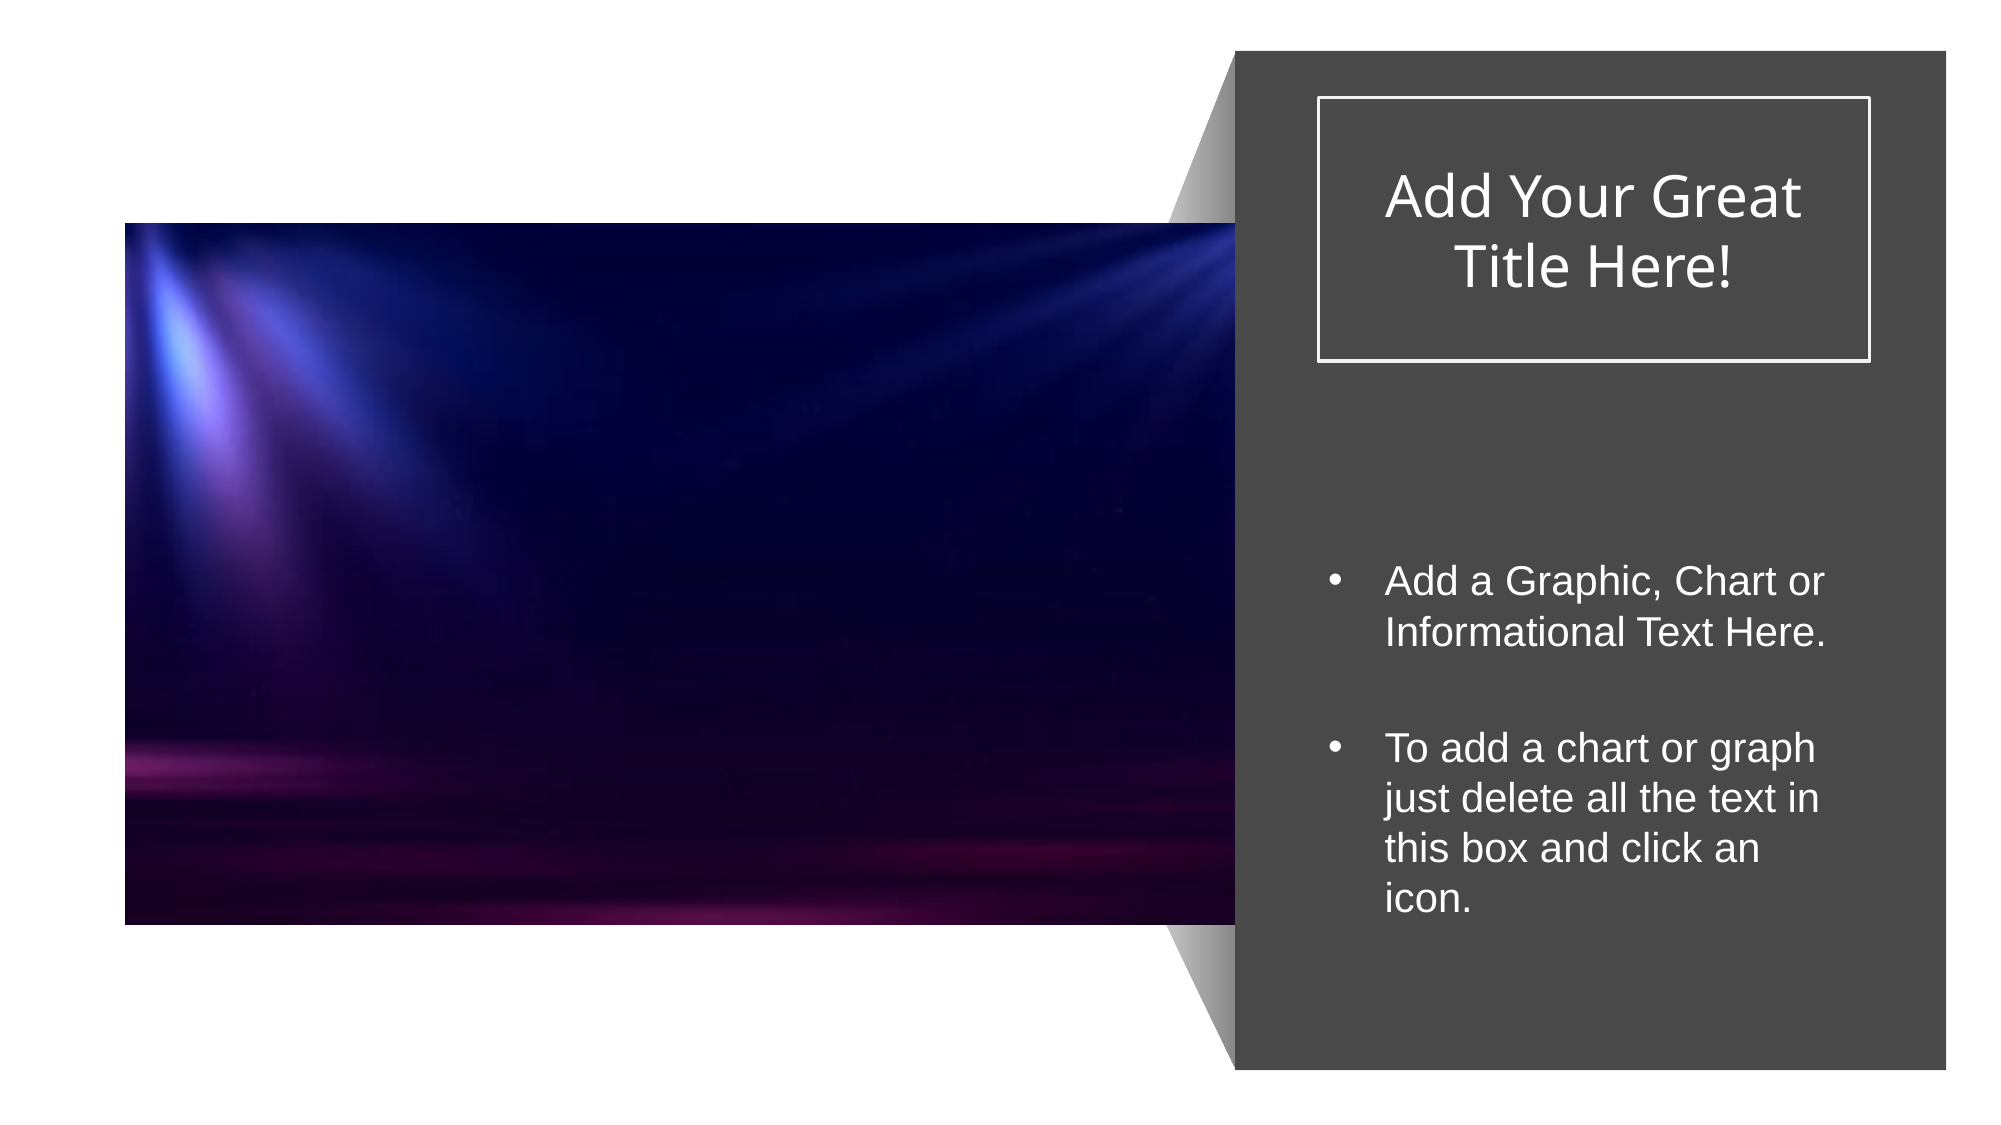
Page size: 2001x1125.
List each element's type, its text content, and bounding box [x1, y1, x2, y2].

text_box [1168, 934, 1233, 1068]
text_box Add Your Great Title Here! [1318, 97, 1870, 362]
text_box [1233, 49, 1948, 1072]
text_box [1167, 53, 1233, 220]
text_box Add a Graphic, Chart or Informational Text Here. To add a chart or graph just delete all the text in this box and click an icon. [1313, 450, 1875, 1026]
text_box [124, 222, 1375, 926]
